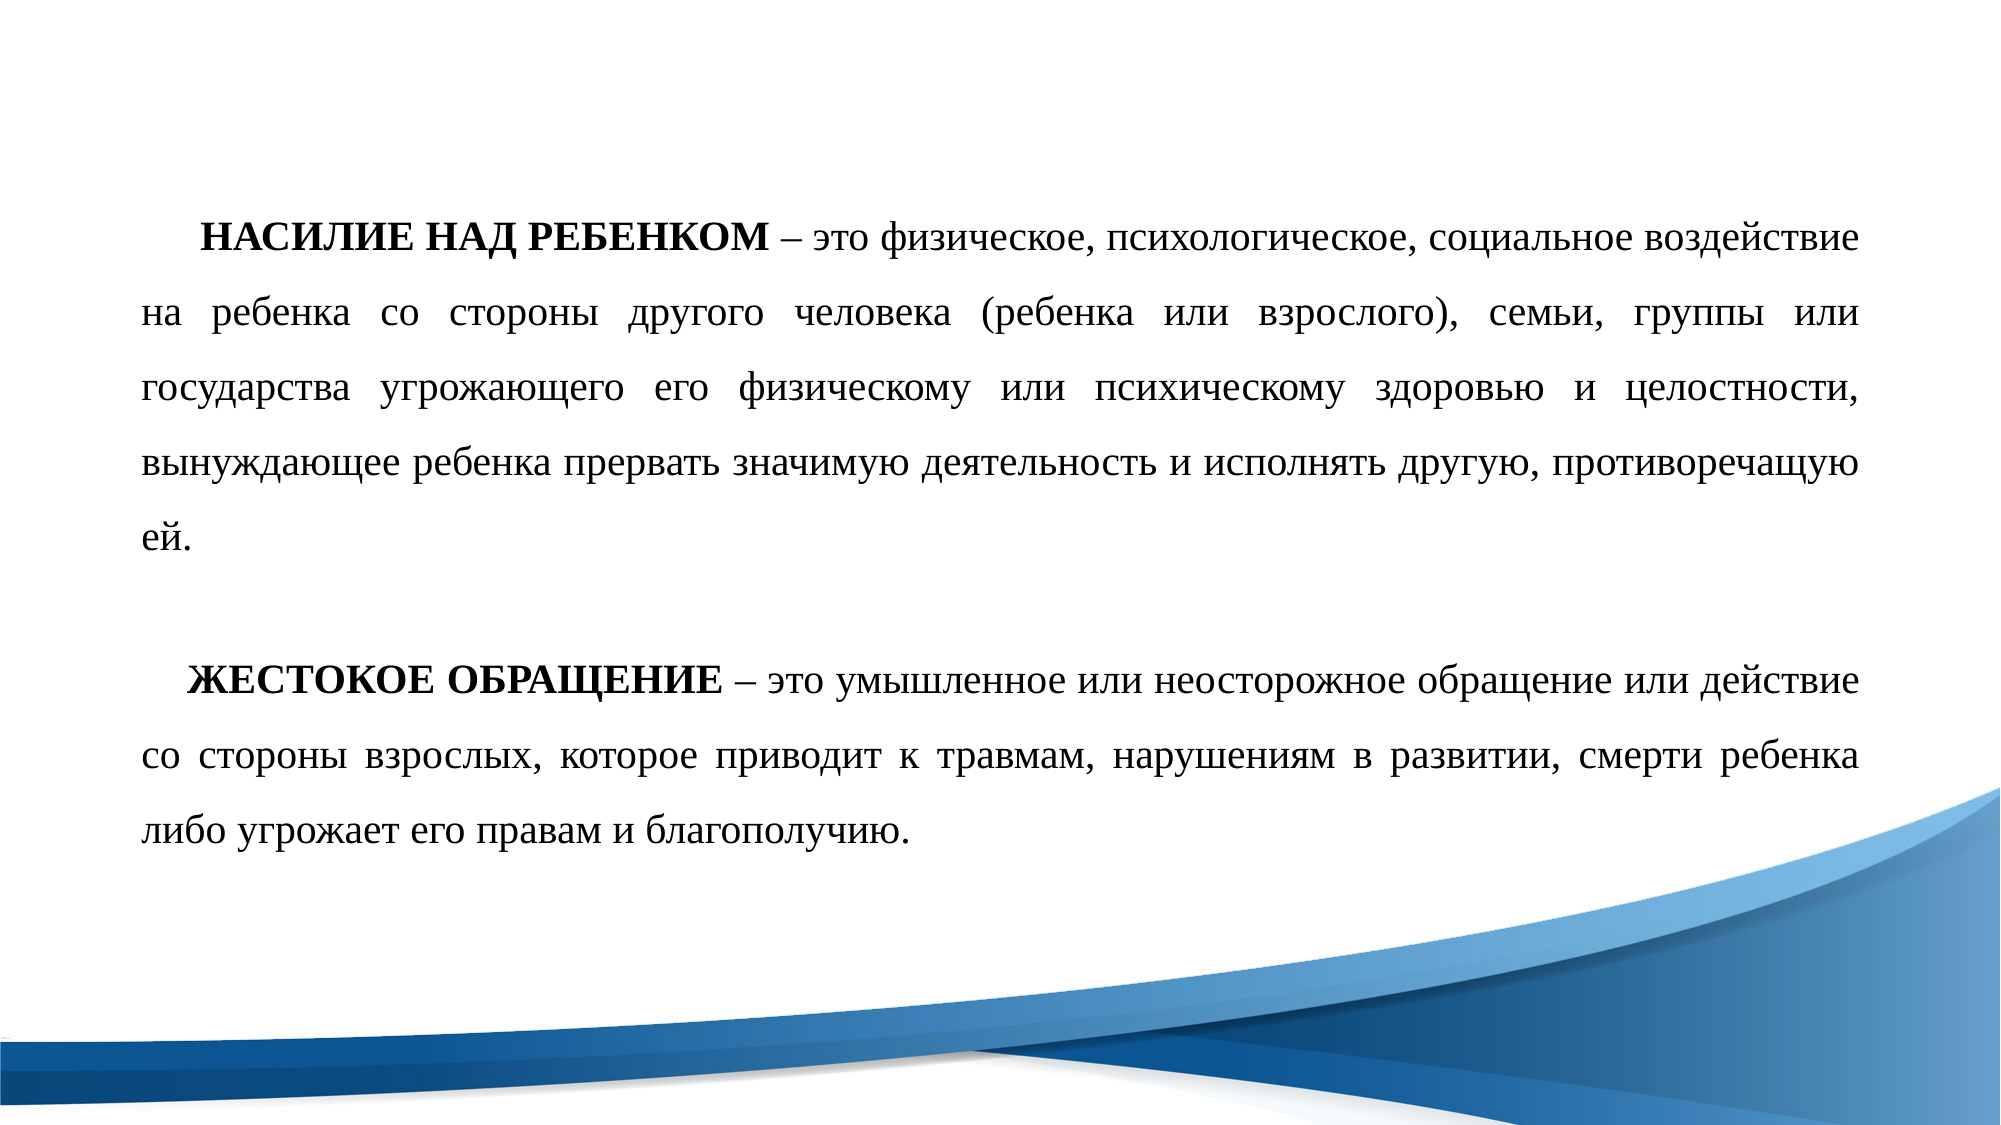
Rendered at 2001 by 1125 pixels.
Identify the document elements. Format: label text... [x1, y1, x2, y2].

text_box НАСИЛИЕ НАД РЕБЕНКОМ – это физическое, психологическое, социальное воздействие на ребенка со стороны другого человека (ребенка или взрослого), семьи, группы или государства угрожающего его физическому или психическому здоровью и целостности, вынуждающее ребенка прервать значимую деятельность и исполнять другую, противоречащую ей. ЖЕСТОКОЕ ОБРАЩЕНИЕ – это умышленное или неосторожное обращение или действие со стороны взрослых, которое приводит к травмам, нарушениям в развитии, смерти ребенка либо угрожает его правам и благополучию. [126, 176, 1875, 859]
picture [0, 0, 2000, 1125]
